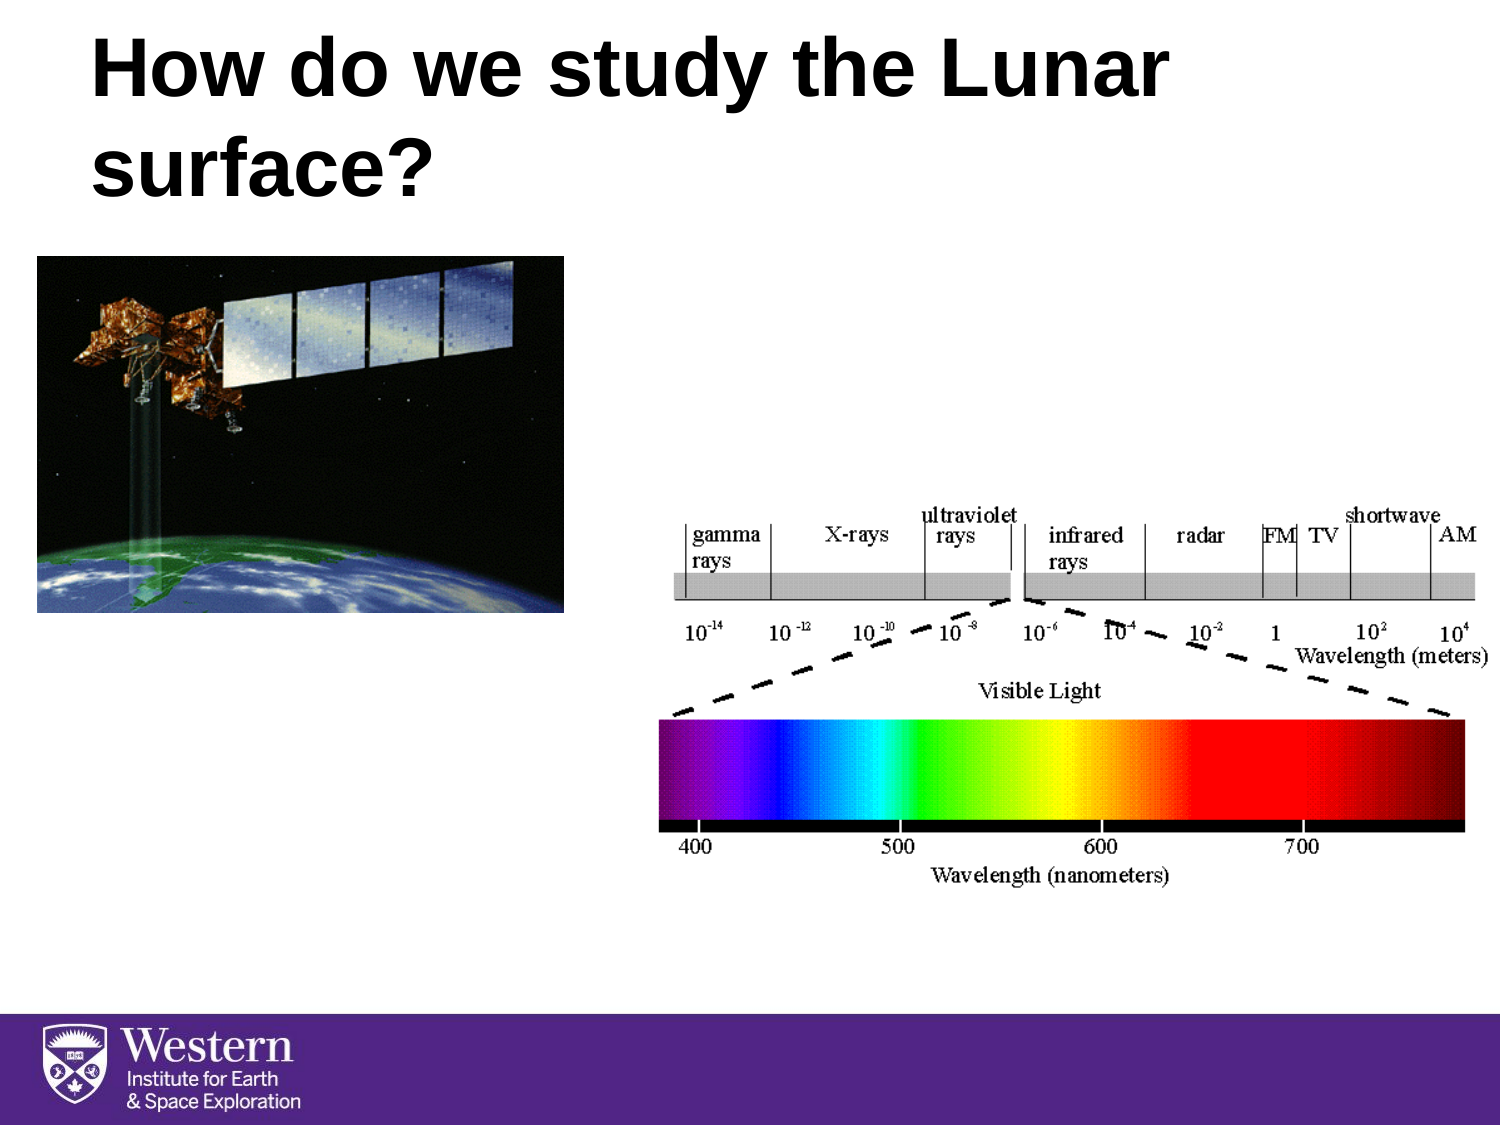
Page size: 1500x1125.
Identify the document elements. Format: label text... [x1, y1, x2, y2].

title How do we study the Lunar surface? [75, 19, 1500, 207]
picture [0, 0, 1500, 1125]
